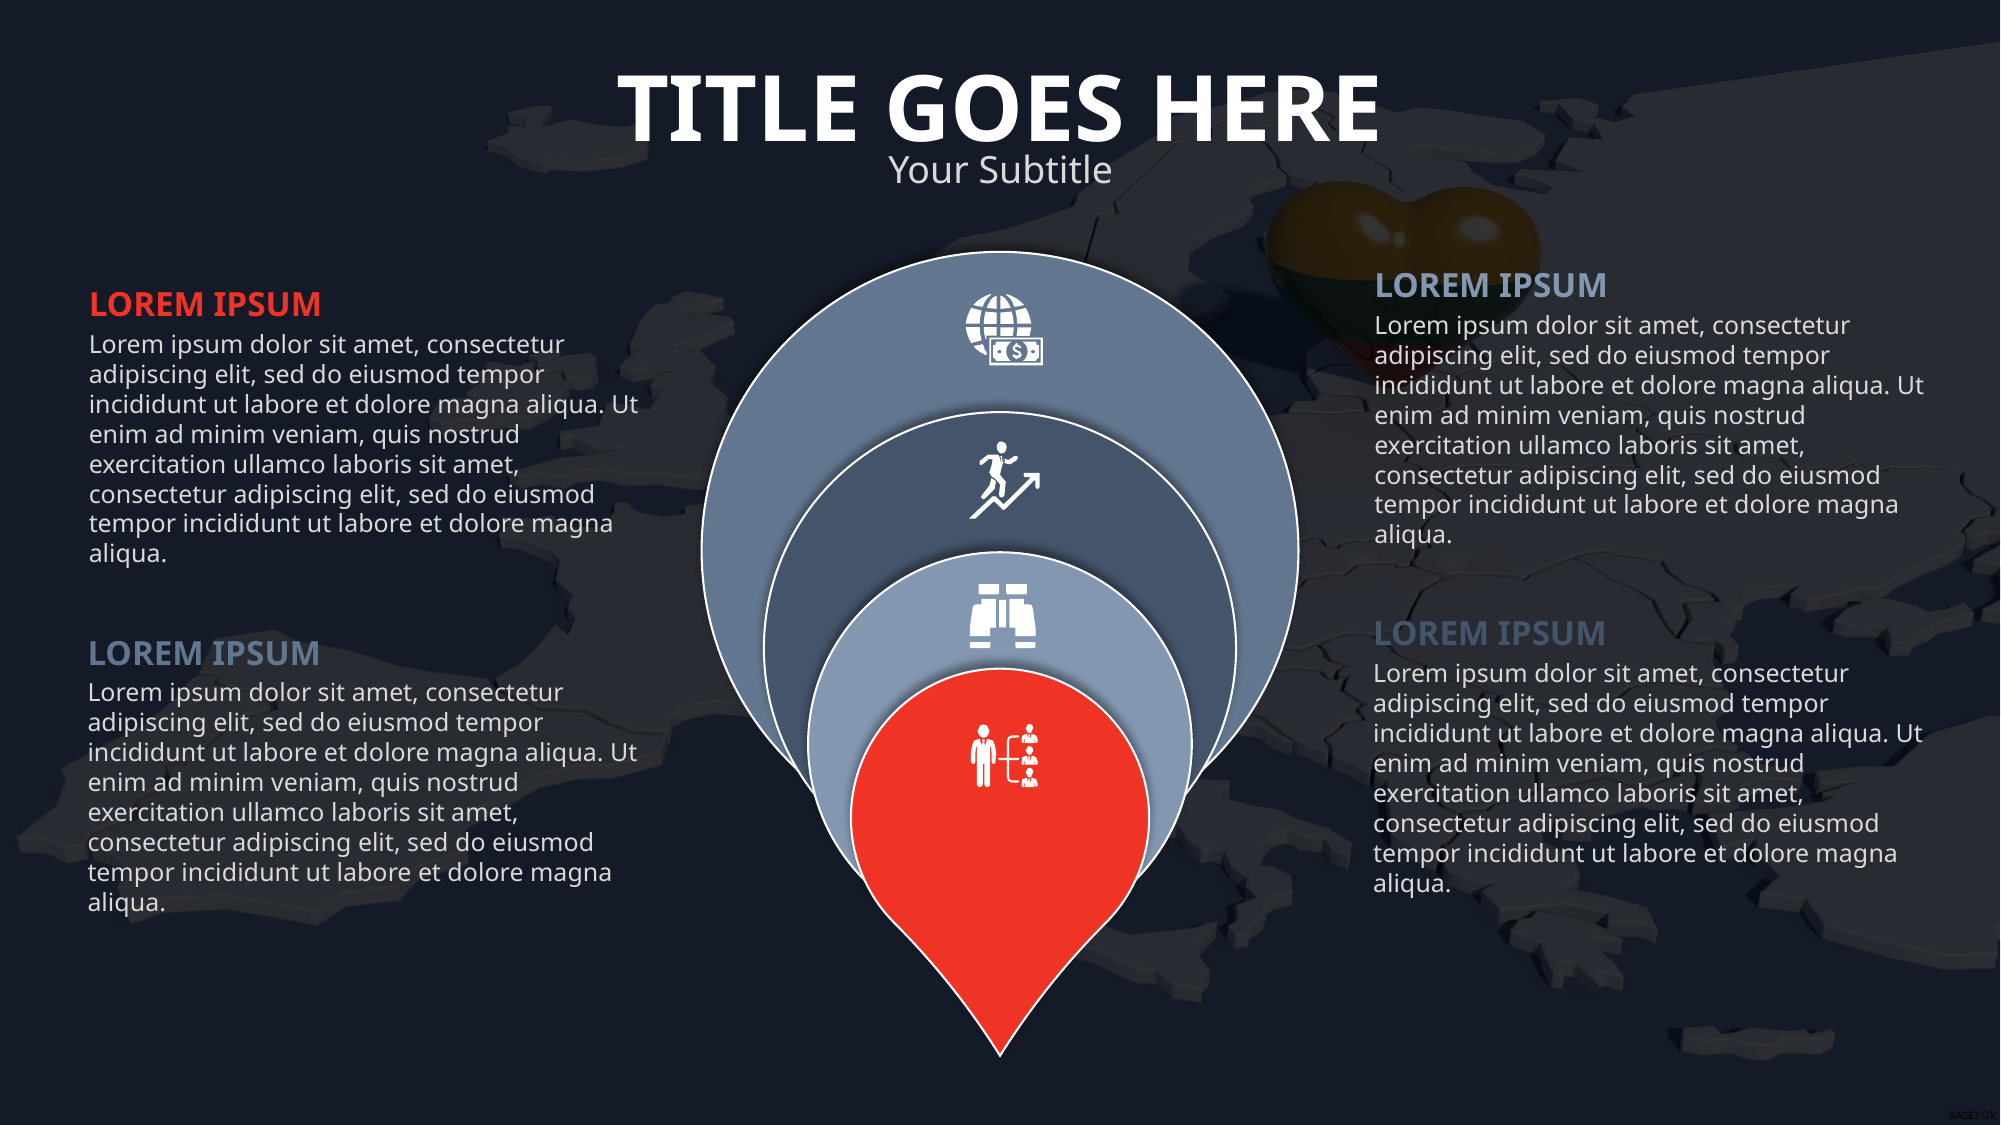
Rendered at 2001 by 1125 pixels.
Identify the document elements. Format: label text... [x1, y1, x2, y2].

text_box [970, 723, 1038, 788]
text_box LOREM IPSUM Lorem ipsum dolor sit amet, consectetur adipiscing elit, sed do eiusmod tempor incididunt ut labore et dolore magna aliqua. Ut enim ad minim veniam, quis nostrud exercitation ullamco laboris sit amet, consectetur adipiscing elit, sed do eiusmod tempor incididunt ut labore et dolore magna aliqua. [1358, 605, 1961, 905]
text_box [548, 42, 1452, 199]
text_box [968, 440, 1040, 519]
text_box [849, 667, 1151, 1058]
text_box [700, 250, 1300, 766]
text_box [762, 411, 1238, 789]
text_box LOREM IPSUM Lorem ipsum dolor sit amet, consectetur adipiscing elit, sed do eiusmod tempor incididunt ut labore et dolore magna aliqua. Ut enim ad minim veniam, quis nostrud exercitation ullamco laboris sit amet, consectetur adipiscing elit, sed do eiusmod tempor incididunt ut labore et dolore magna aliqua. [72, 624, 676, 924]
text_box LOREM IPSUM Lorem ipsum dolor sit amet, consectetur adipiscing elit, sed do eiusmod tempor incididunt ut labore et dolore magna aliqua. Ut enim ad minim veniam, quis nostrud exercitation ullamco laboris sit amet, consectetur adipiscing elit, sed do eiusmod tempor incididunt ut labore et dolore magna aliqua. [1359, 257, 1962, 557]
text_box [965, 293, 1043, 366]
text_box [807, 551, 1193, 875]
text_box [969, 584, 1036, 649]
picture [0, 0, 2001, 1125]
text_box LOREM IPSUM Lorem ipsum dolor sit amet, consectetur adipiscing elit, sed do eiusmod tempor incididunt ut labore et dolore magna aliqua. Ut enim ad minim veniam, quis nostrud exercitation ullamco laboris sit amet, consectetur adipiscing elit, sed do eiusmod tempor incididunt ut labore et dolore magna aliqua. [73, 276, 677, 576]
